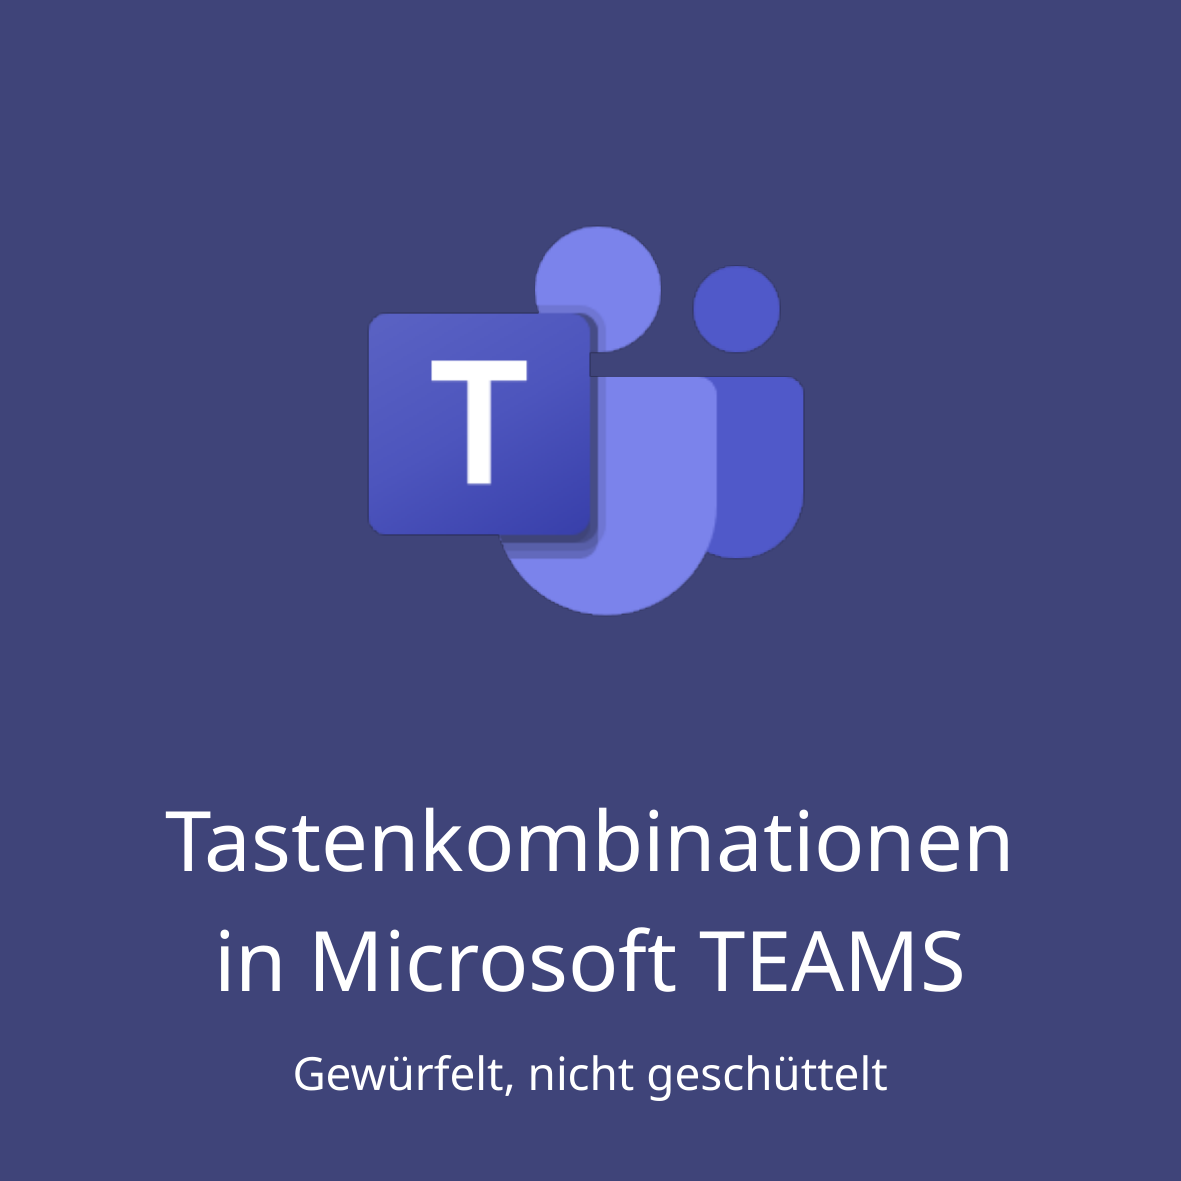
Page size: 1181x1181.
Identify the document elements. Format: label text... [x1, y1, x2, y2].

text_box Tastenkombinationen in Microsoft TEAMS Gewürfelt, nicht geschüttelt [150, 761, 1031, 1107]
picture [337, 171, 844, 678]
